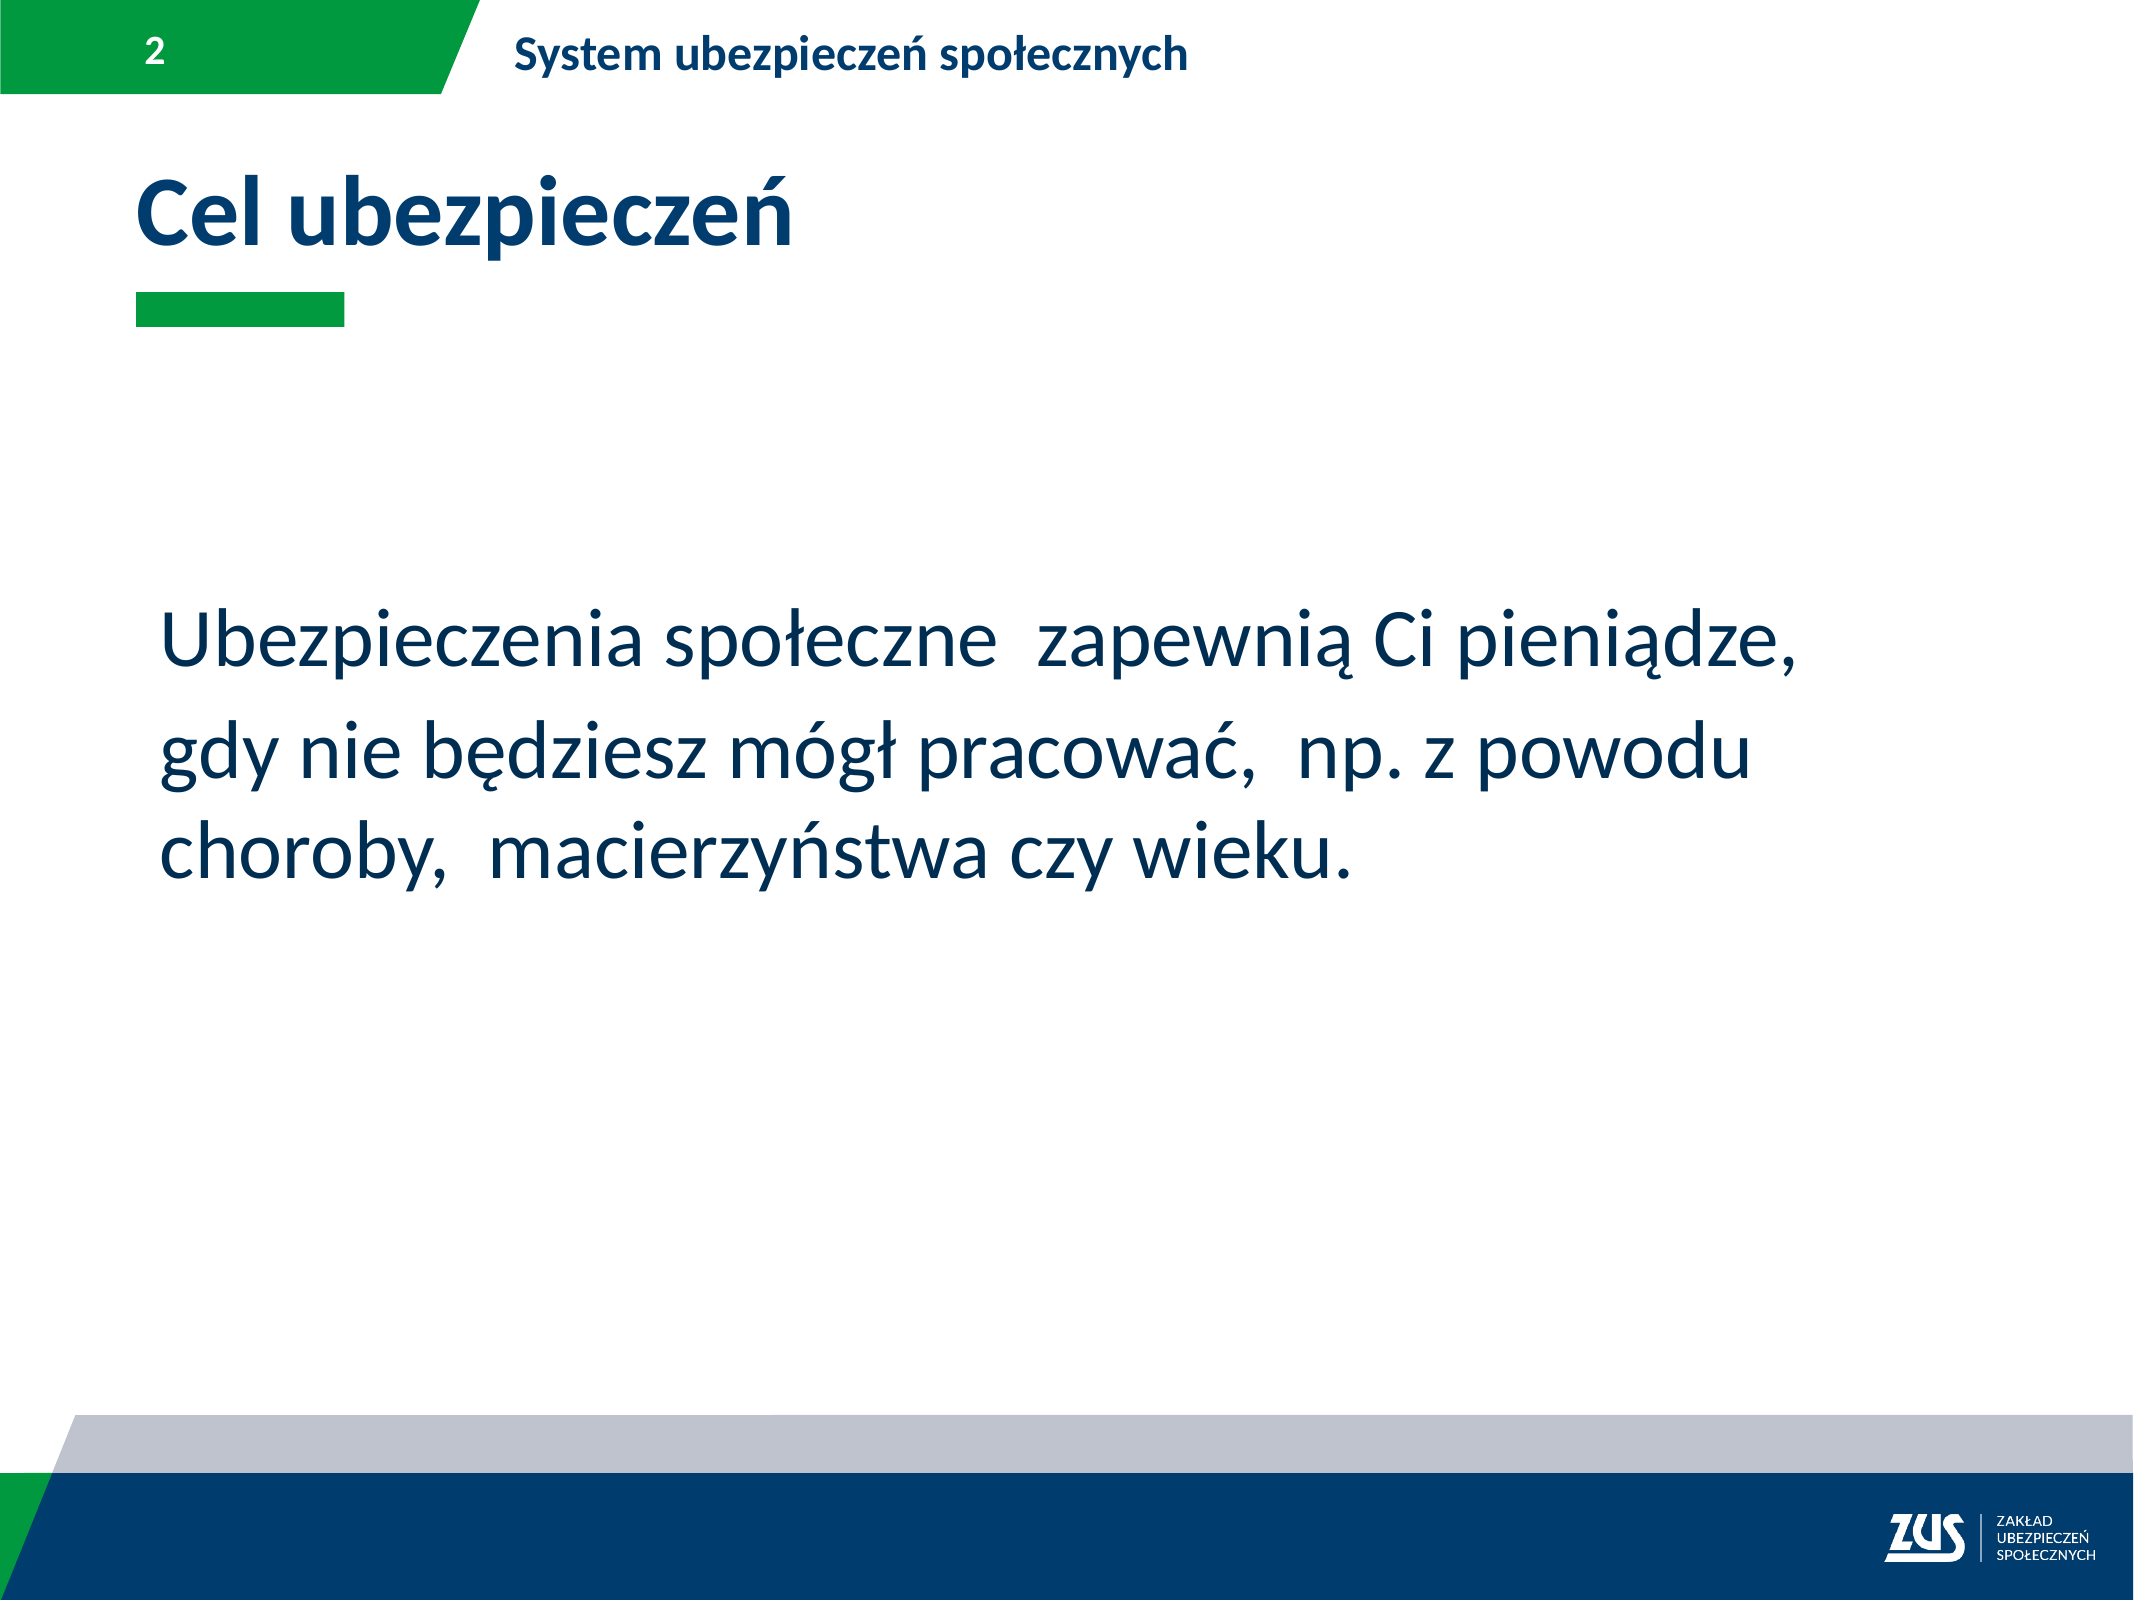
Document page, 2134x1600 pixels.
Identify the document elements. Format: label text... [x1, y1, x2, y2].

list System ubezpieczeń społecznych [499, 12, 2012, 76]
list Ubezpieczenia społeczne zapewnią Ci pieniądze, gdy nie będziesz mógł pracować, np. z powodu choroby, macierzyństwa czy wieku. [145, 575, 1918, 1037]
list Cel ubezpieczeń [121, 138, 2012, 281]
